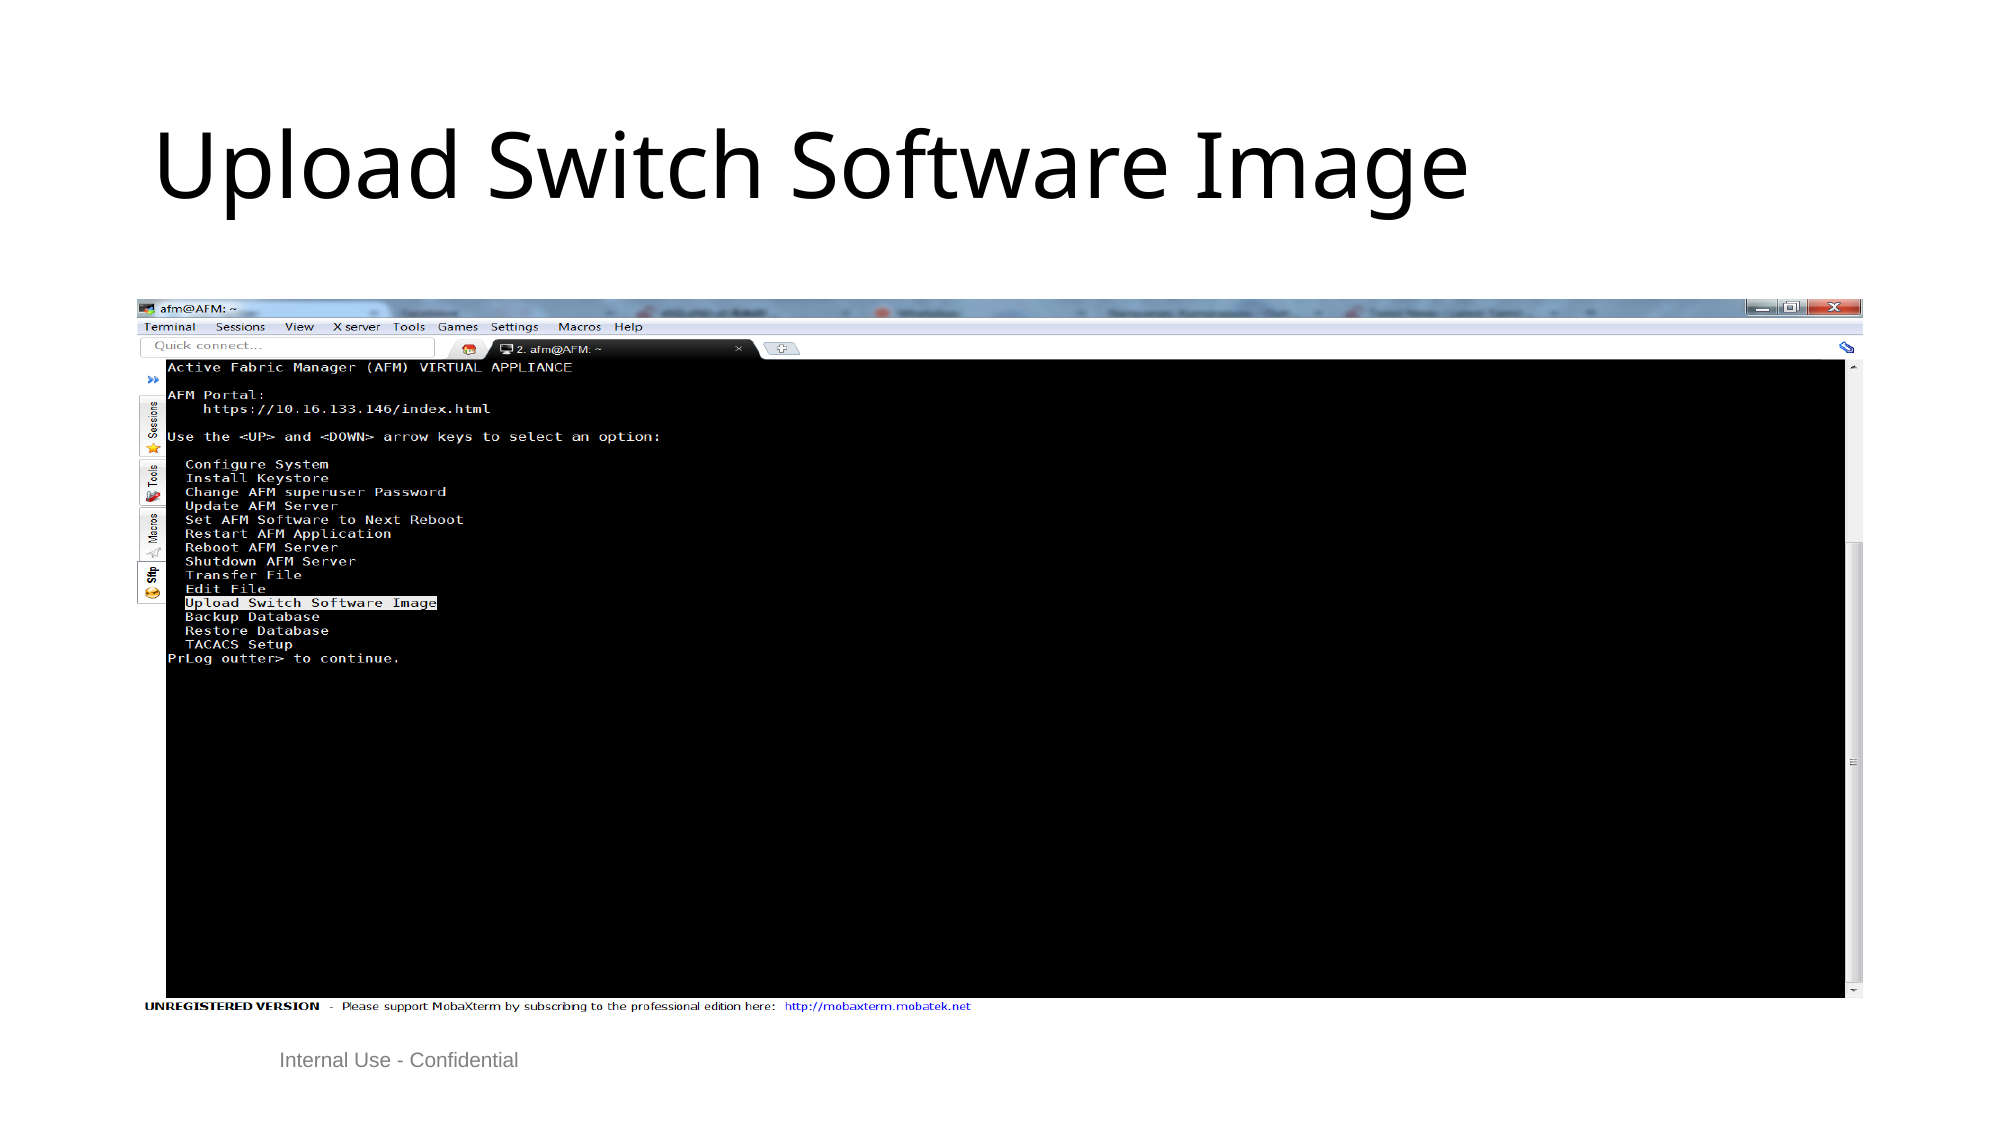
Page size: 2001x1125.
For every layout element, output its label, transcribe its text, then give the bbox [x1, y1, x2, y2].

title Upload Switch Software Image [137, 59, 1863, 278]
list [137, 299, 1863, 1014]
